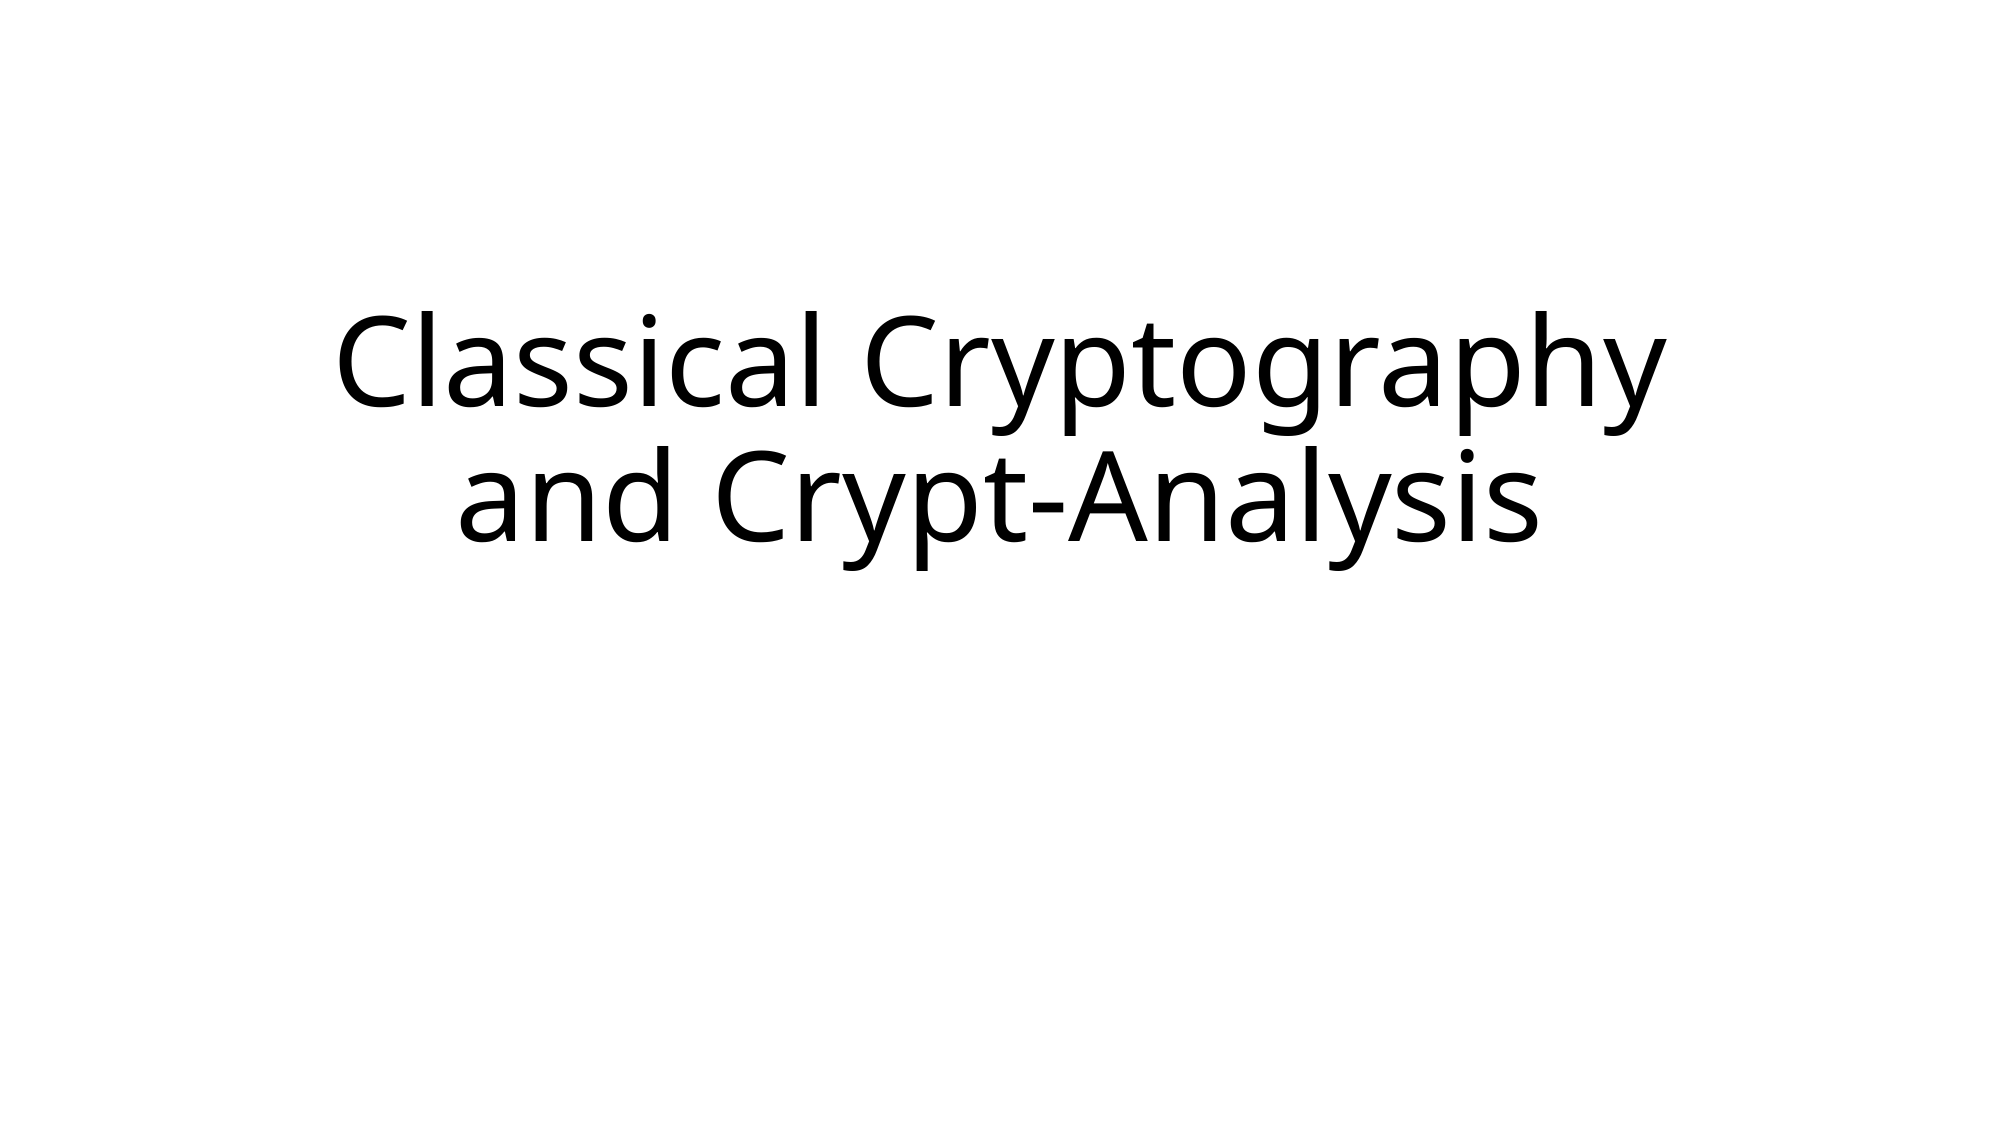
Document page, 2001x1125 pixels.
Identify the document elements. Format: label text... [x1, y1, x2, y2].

title Classical Cryptography and Crypt-Analysis [249, 184, 1750, 576]
